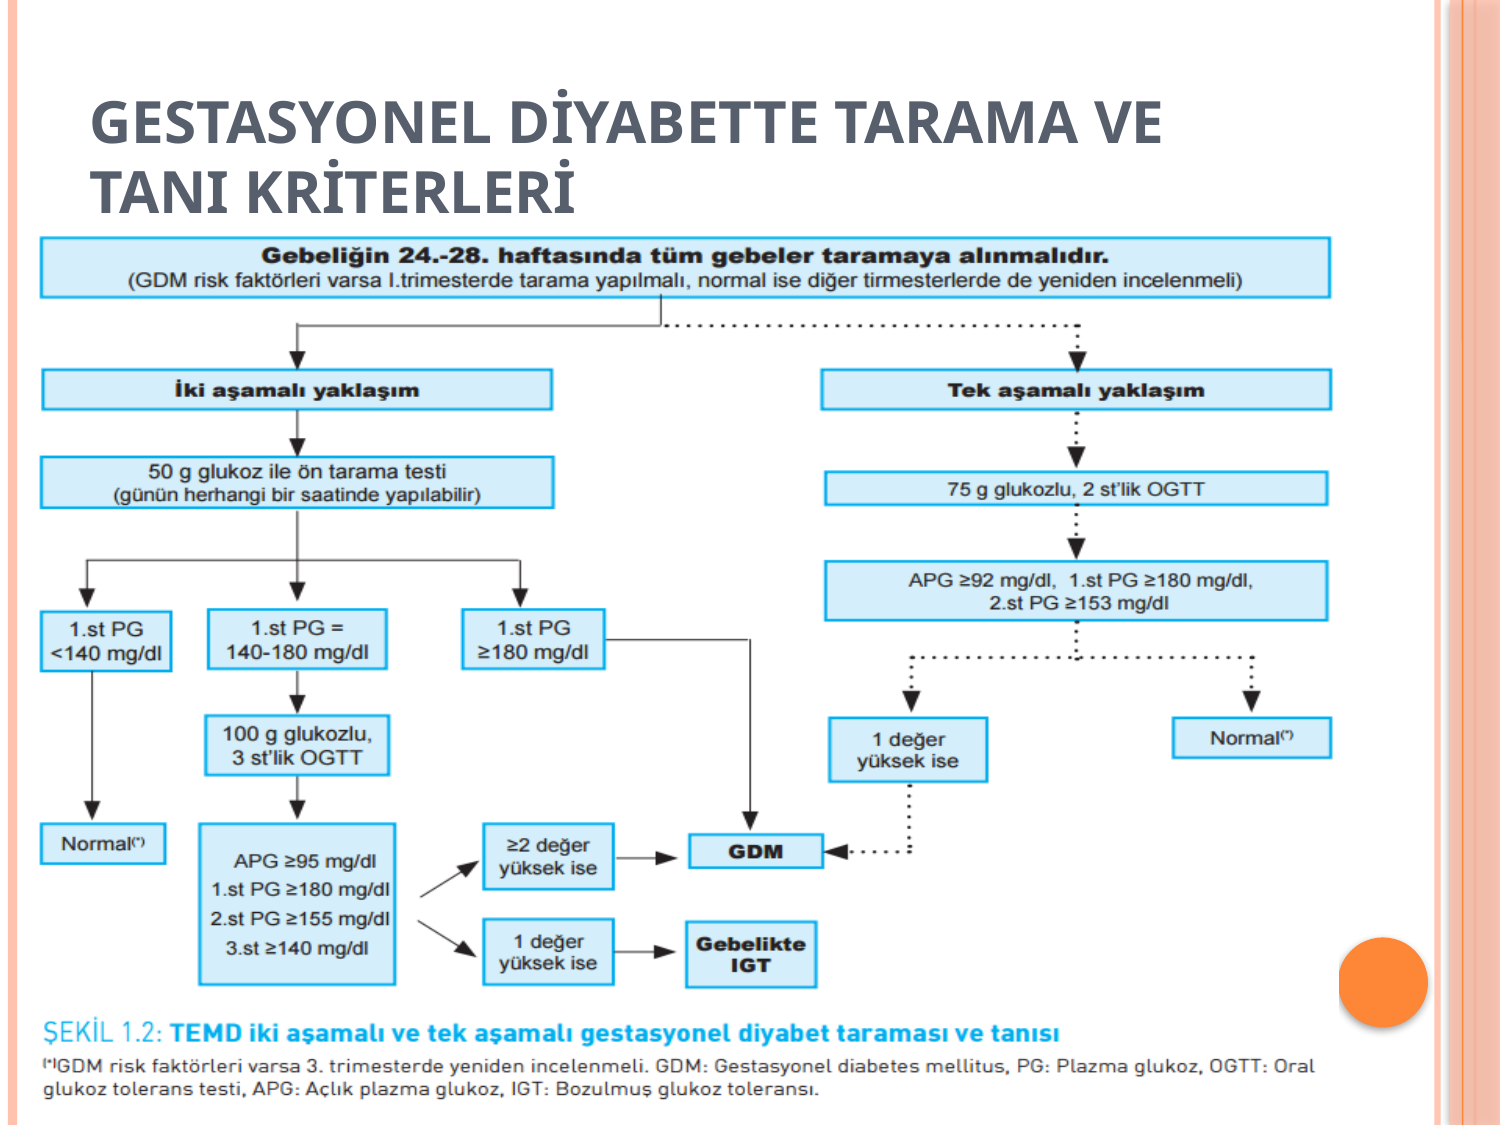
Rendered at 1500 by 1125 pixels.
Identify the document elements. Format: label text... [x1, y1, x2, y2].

picture [28, 231, 1340, 1107]
title GESTASYONEL DİYABETTE TARAMA VE TANI KRİTERLERİ [75, 45, 1300, 228]
